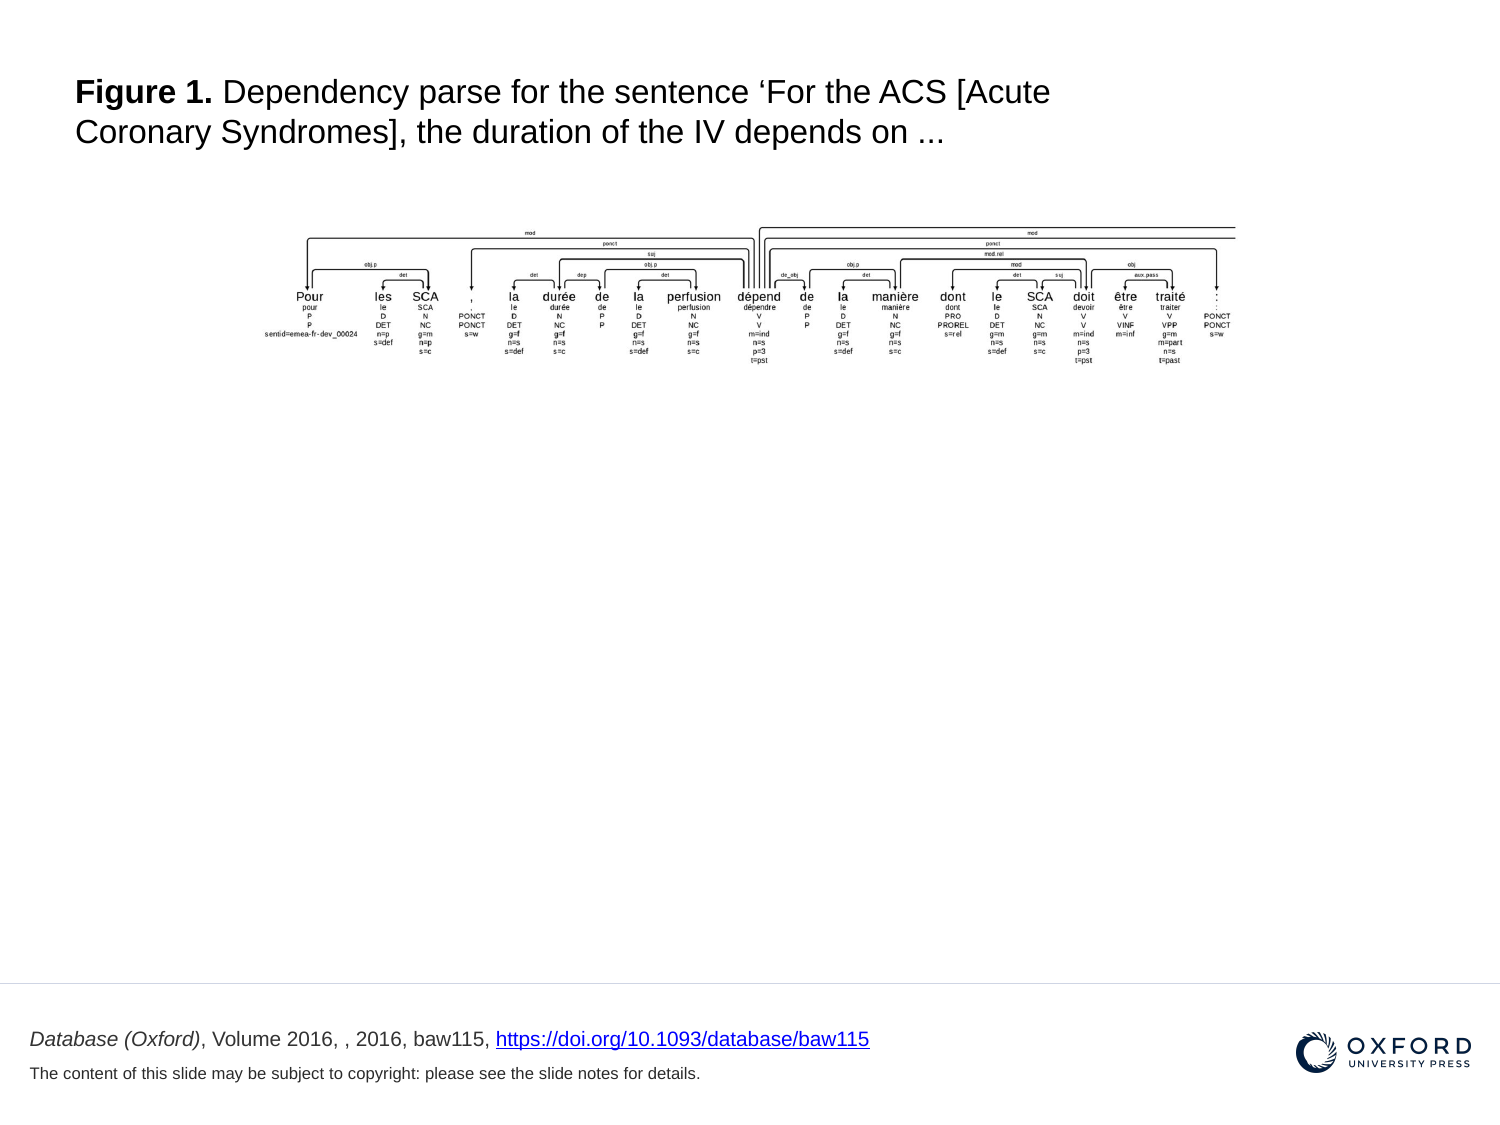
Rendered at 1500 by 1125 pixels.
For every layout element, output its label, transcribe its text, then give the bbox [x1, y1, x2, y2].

picture [262, 224, 1238, 367]
footer Database (Oxford), Volume 2016, , 2016, baw115, https://doi.org/10.1093/database/baw115 The content of this slide may be subject to copyright: please see the slide notes for details. [0, 983, 1260, 1125]
title Figure 1. Dependency parse for the sentence ‘For the ACS [Acute Coronary Syndromes], the duration of the IV depends on ... [75, 69, 1078, 171]
picture [1296, 1032, 1471, 1073]
